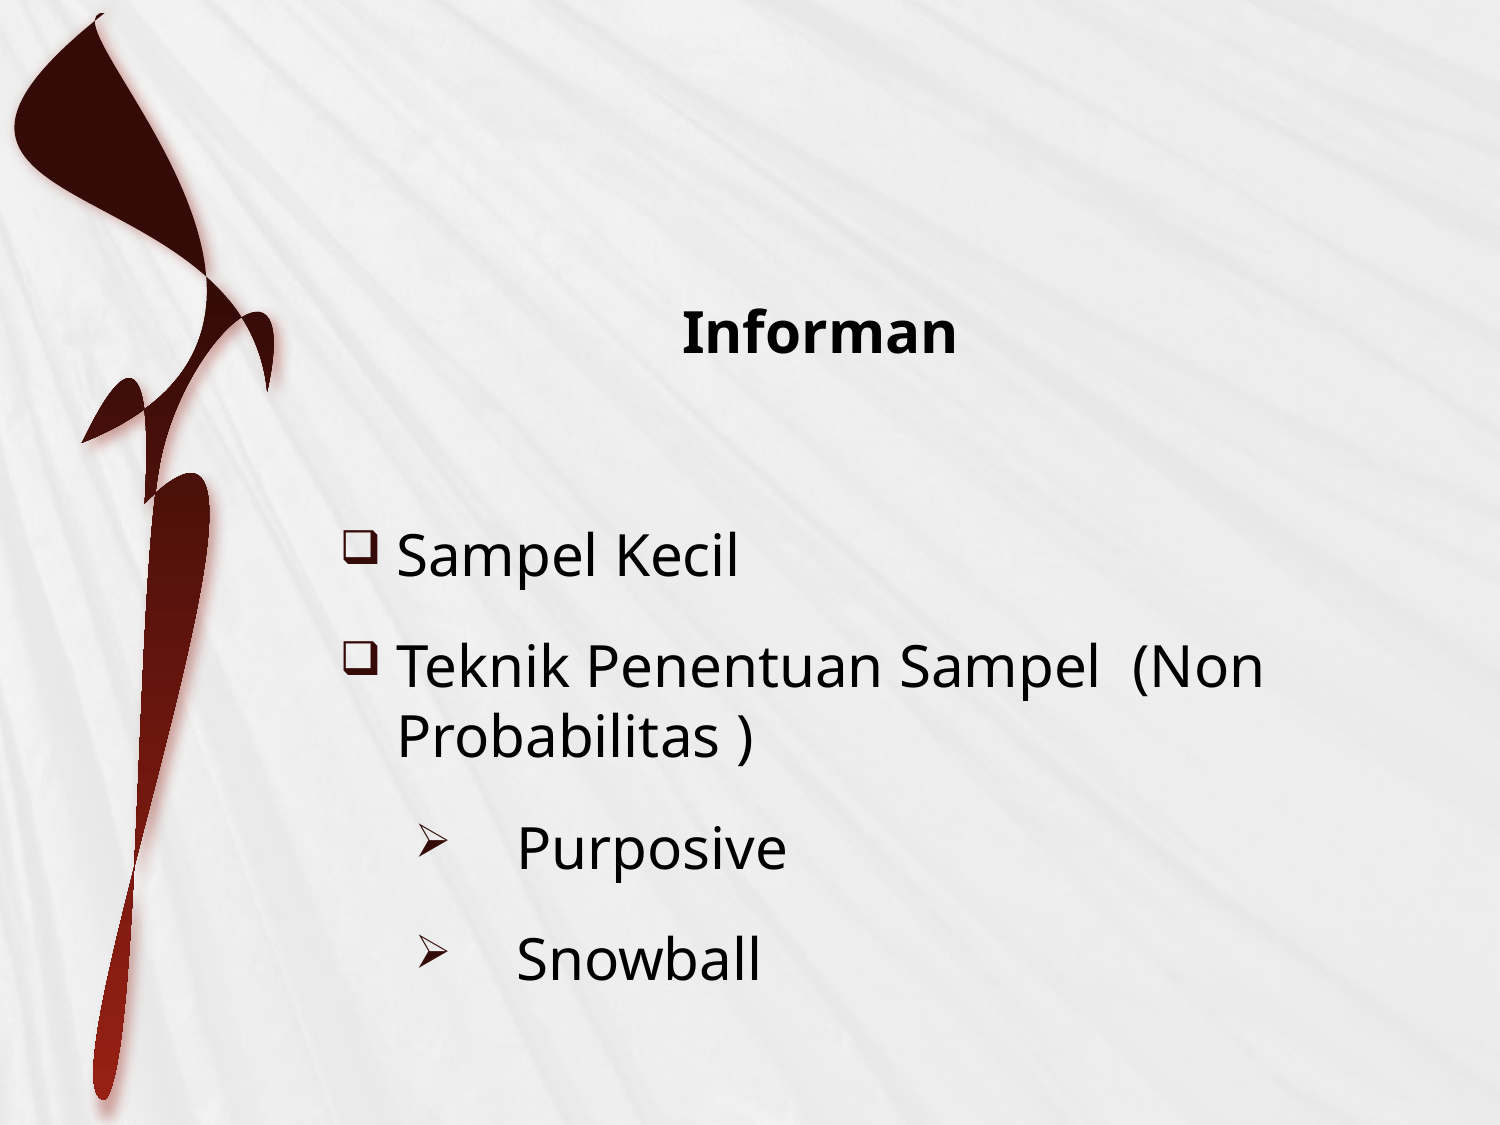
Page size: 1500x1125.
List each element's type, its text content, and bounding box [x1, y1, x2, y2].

list Informan Sampel Kecil Teknik Penentuan Sampel (Non Probabilitas ) Purposive Snowball [324, 287, 1316, 1005]
